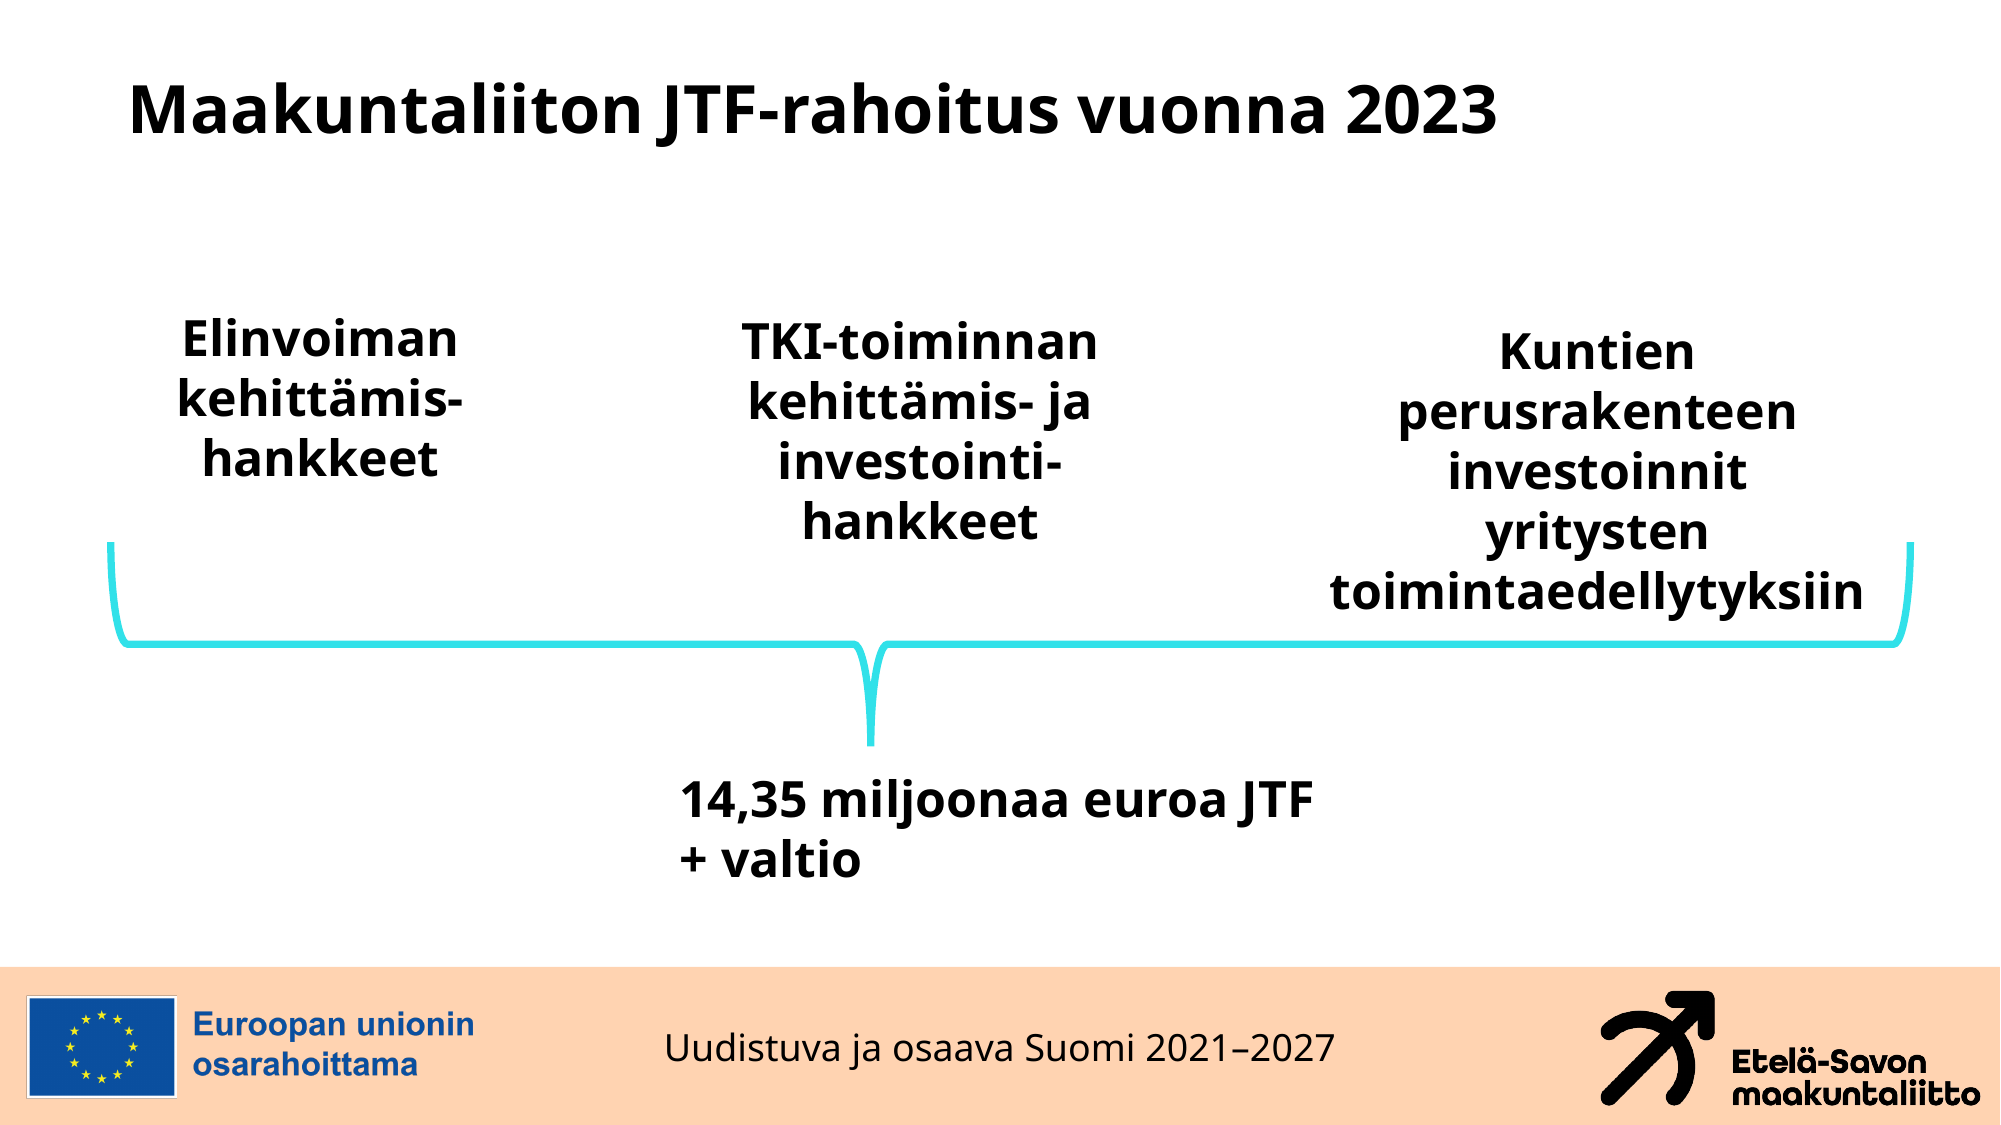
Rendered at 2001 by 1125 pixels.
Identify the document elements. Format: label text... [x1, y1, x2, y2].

picture [1578, 968, 2000, 1125]
title Maakuntaliiton JTF-rahoitus vuonna 2023 [127, 56, 1853, 148]
list Elinvoiman kehittämis- hankkeet [142, 306, 499, 534]
text_box [110, 542, 1911, 747]
text_box Kuntien perusrakenteen investoinnit yritysten toimintaedellytyksiin [1328, 319, 1867, 542]
text_box 14,35 miljoonaa euroa JTF + valtio [679, 767, 1329, 888]
text_box TKI-toiminnan kehittämis- ja investointi-hankkeet [669, 309, 1172, 504]
